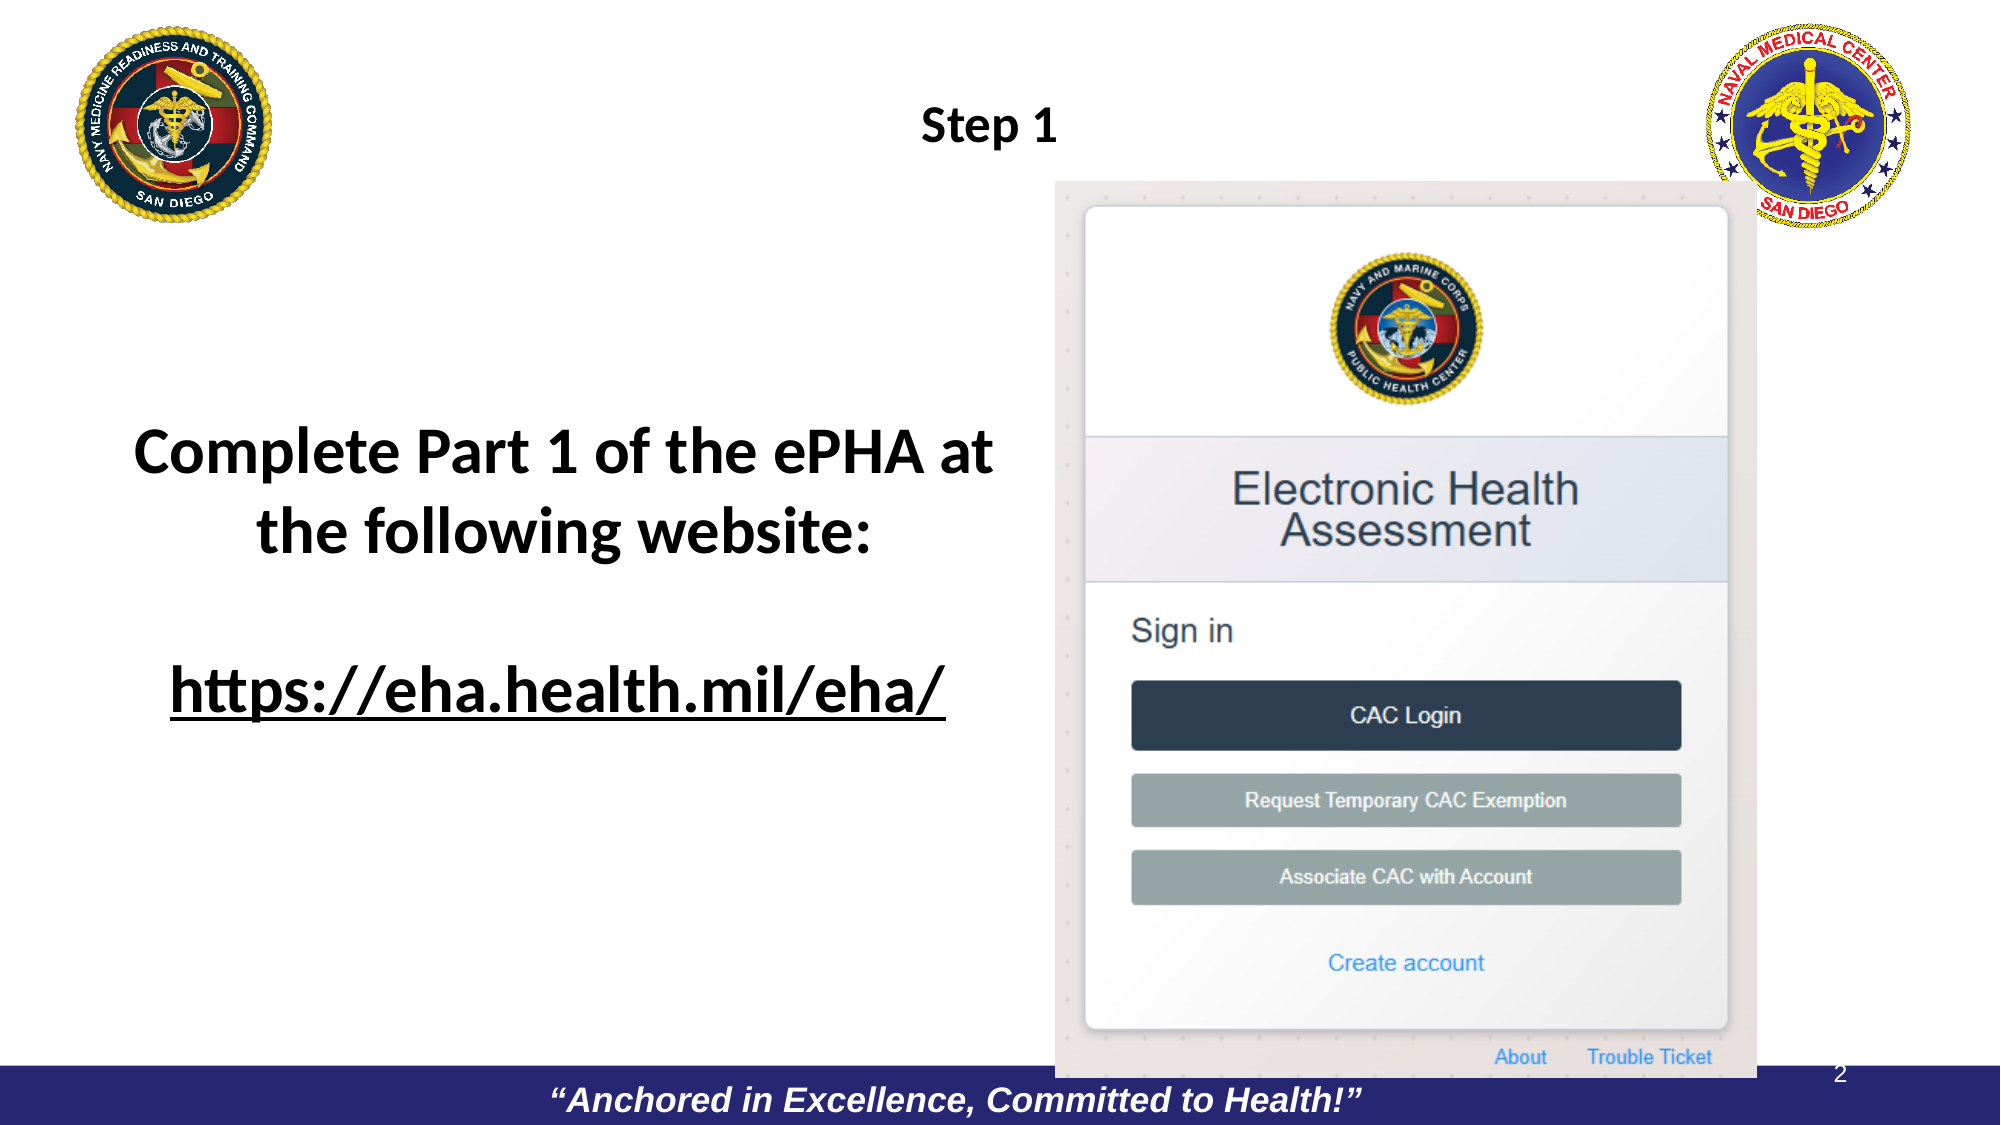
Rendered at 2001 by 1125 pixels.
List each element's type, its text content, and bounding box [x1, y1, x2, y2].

text_box Complete Part 1 of the ePHA at the following website: https://eha.health.mil/eha/ [92, 399, 1038, 734]
title Step 1 [274, 31, 1707, 123]
picture [1055, 181, 1757, 1078]
picture [75, 26, 272, 223]
text_box “Anchored in Excellence, Committed to Health!” [430, 1067, 1481, 1125]
text_box [92, 123, 1908, 309]
slide_number 2 [1481, 1042, 1863, 1103]
picture [1698, 16, 1918, 236]
